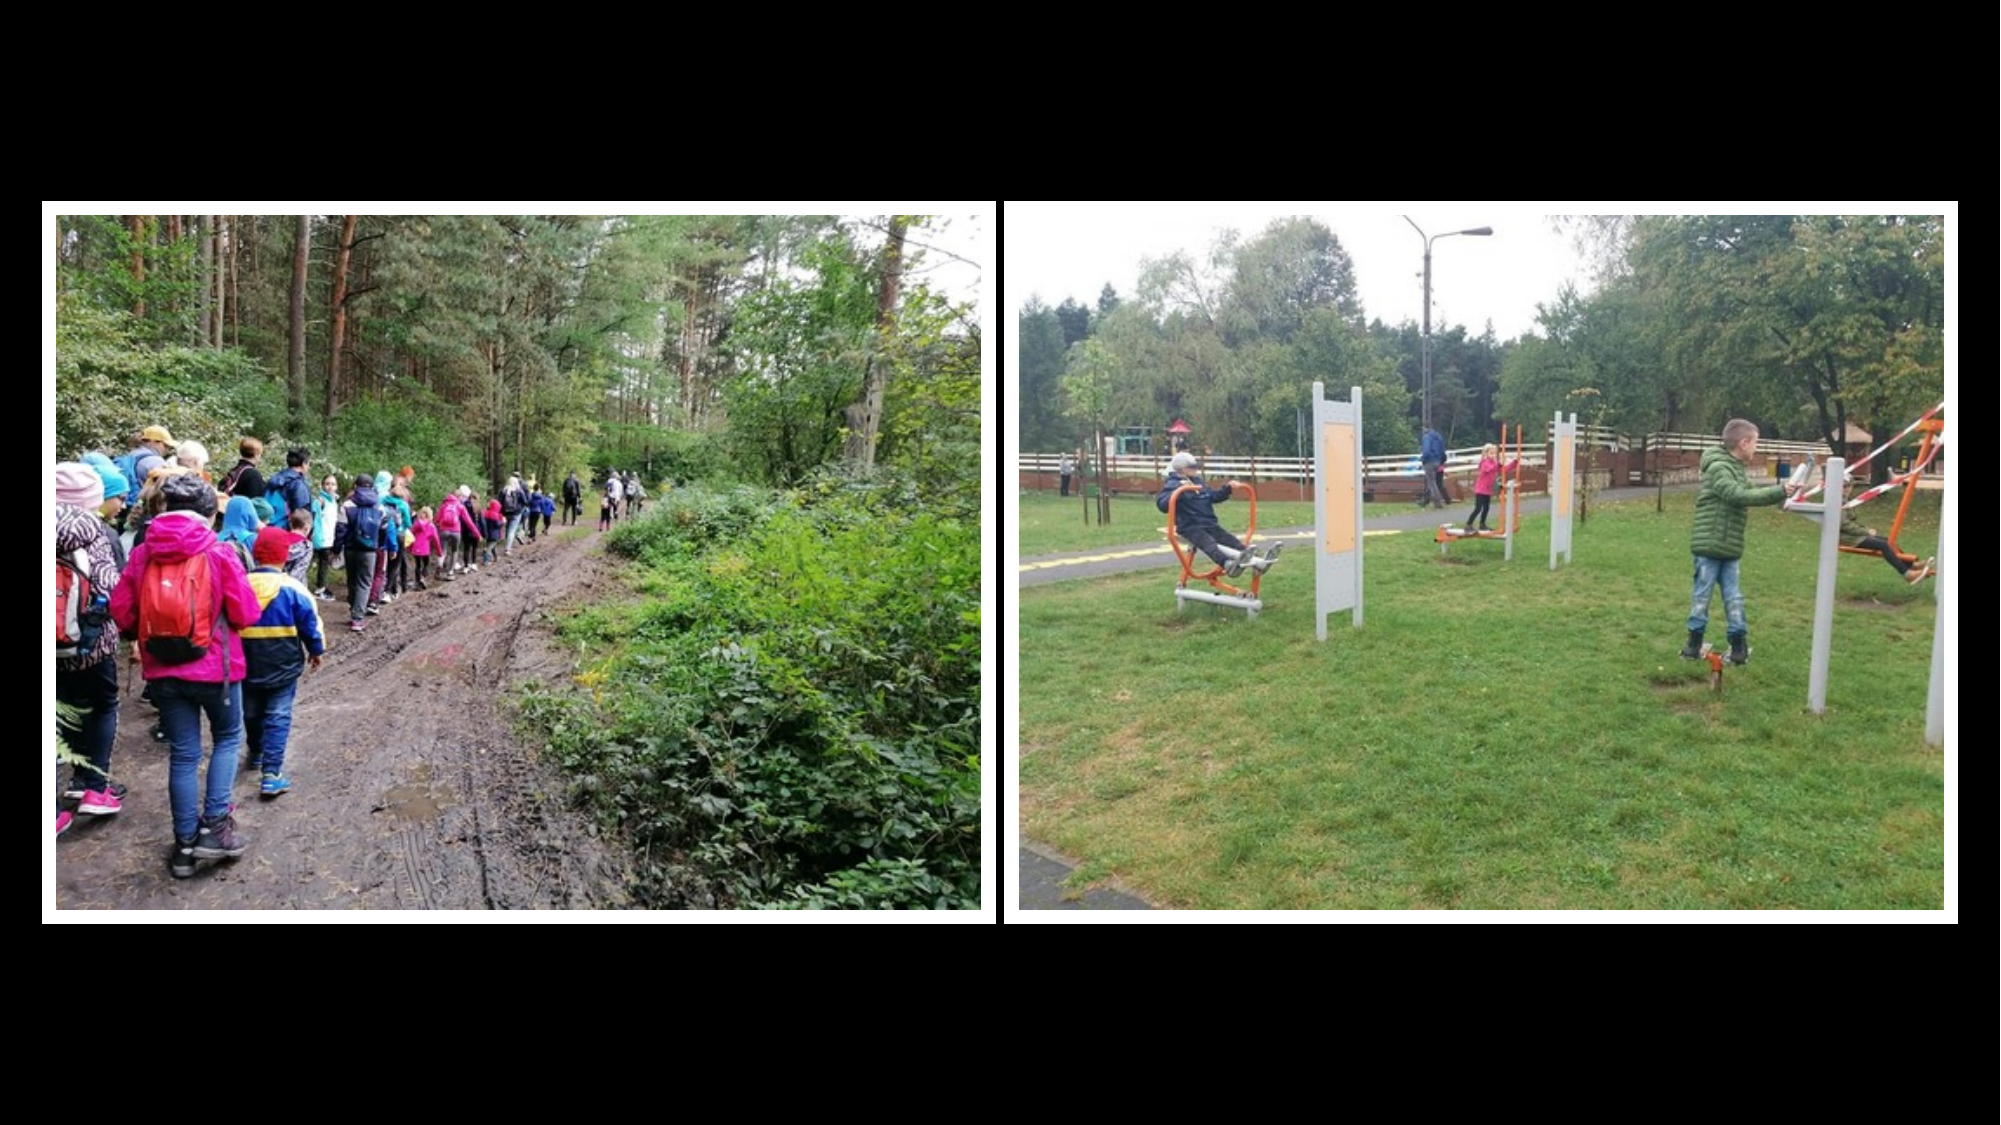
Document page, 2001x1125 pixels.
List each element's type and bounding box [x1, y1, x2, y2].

picture [1018, 215, 1944, 910]
picture [56, 215, 982, 910]
